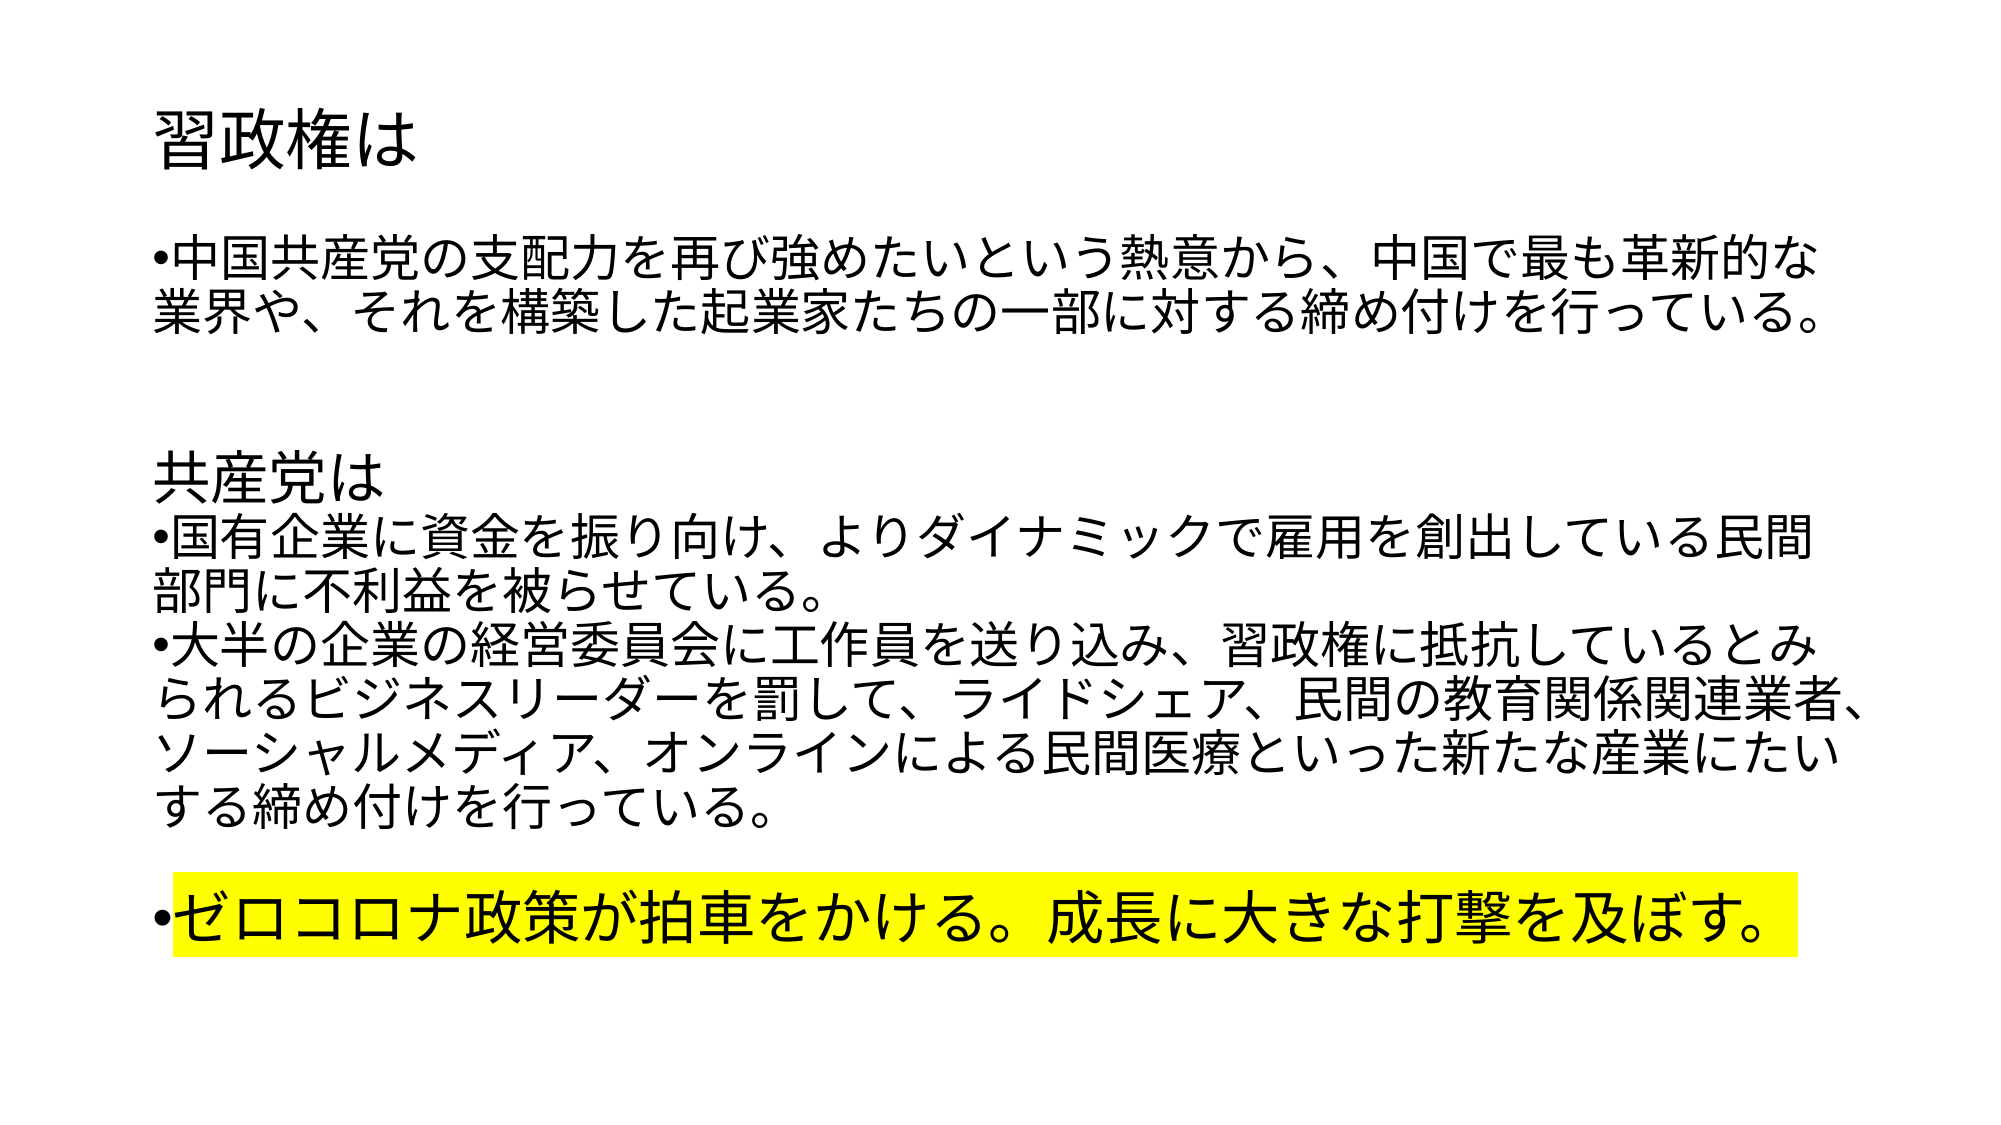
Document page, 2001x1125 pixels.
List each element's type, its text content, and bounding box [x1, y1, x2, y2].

list 習政権は 中国共産党の支配力を再び強めたいという熱意から、中国で最も革新的な業界や、それを構築した起業家たちの一部に対する締め付けを行っている。 共産党は 国有企業に資金を振り向け、よりダイナミックで雇用を創出している民間部門に不利益を被らせている。 大半の企業の経営委員会に工作員を送り込み、習政権に抵抗しているとみられるビジネスリーダーを罰して、ライドシェア、民間の教育関係関連業者、ソーシャルメディア、オンラインによる民間医療といった新たな産業にたいする締め付けを行っている。 ゼロコロナ政策が拍車をかける。成長に大きな打撃を及ぼす。 [137, 99, 1863, 1014]
